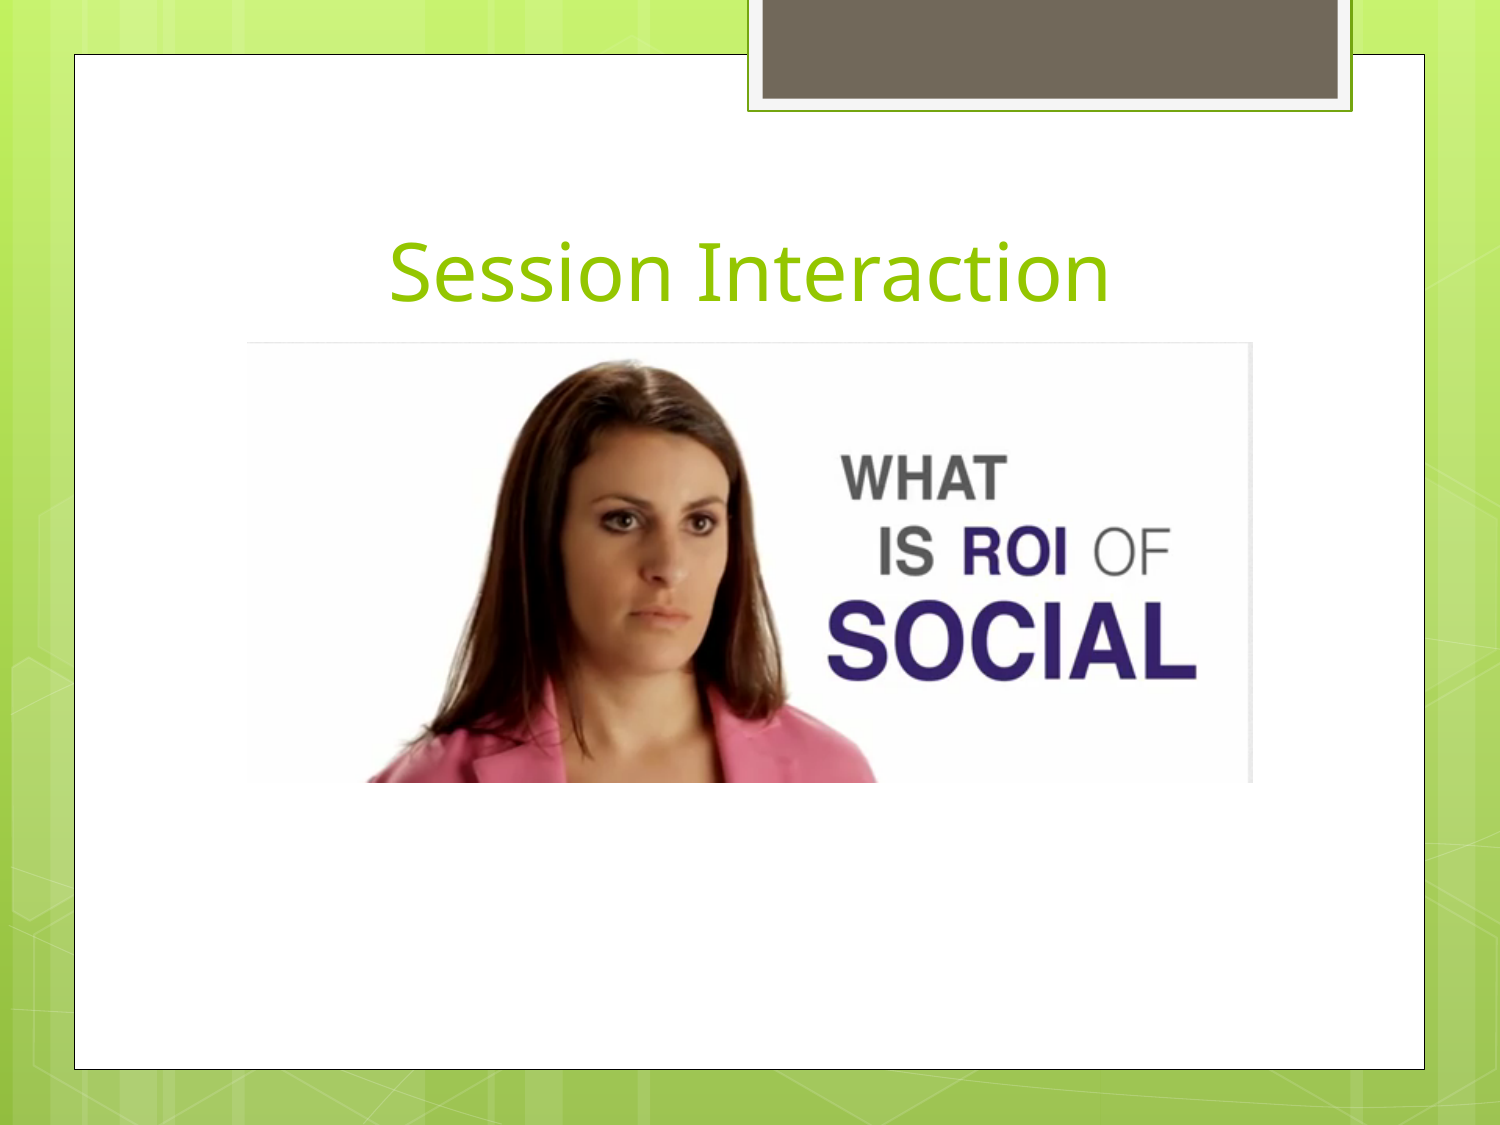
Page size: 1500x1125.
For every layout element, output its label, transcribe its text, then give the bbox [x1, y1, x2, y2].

picture [247, 341, 1253, 783]
title Session Interaction [206, 212, 1296, 325]
